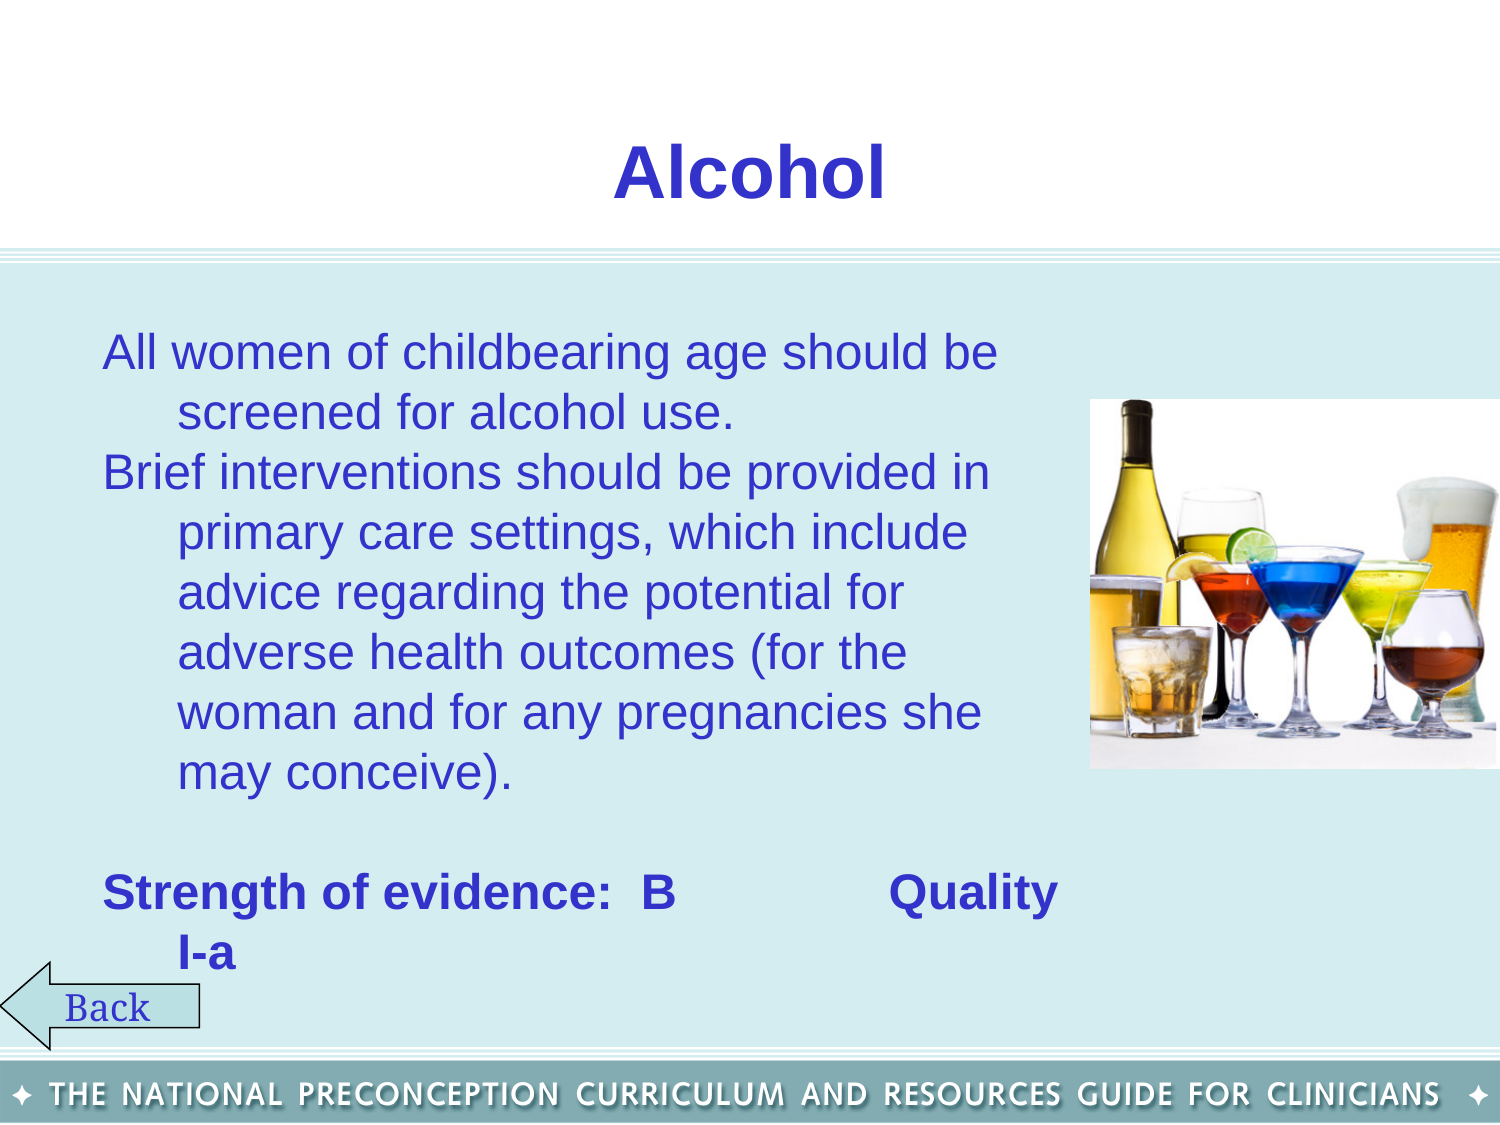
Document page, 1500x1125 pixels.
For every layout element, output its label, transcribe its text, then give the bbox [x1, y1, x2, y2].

title Alcohol [112, 74, 1388, 263]
text_box All women of childbearing age should be screened for alcohol use. Brief interventions should be provided in primary care settings, which include advice regarding the potential for adverse health outcomes (for the woman and for any pregnancies she may conceive). Strength of evidence: B Quality I-a [87, 312, 1088, 1087]
picture [0, 0, 1500, 1125]
text_box Back [0, 962, 200, 1050]
